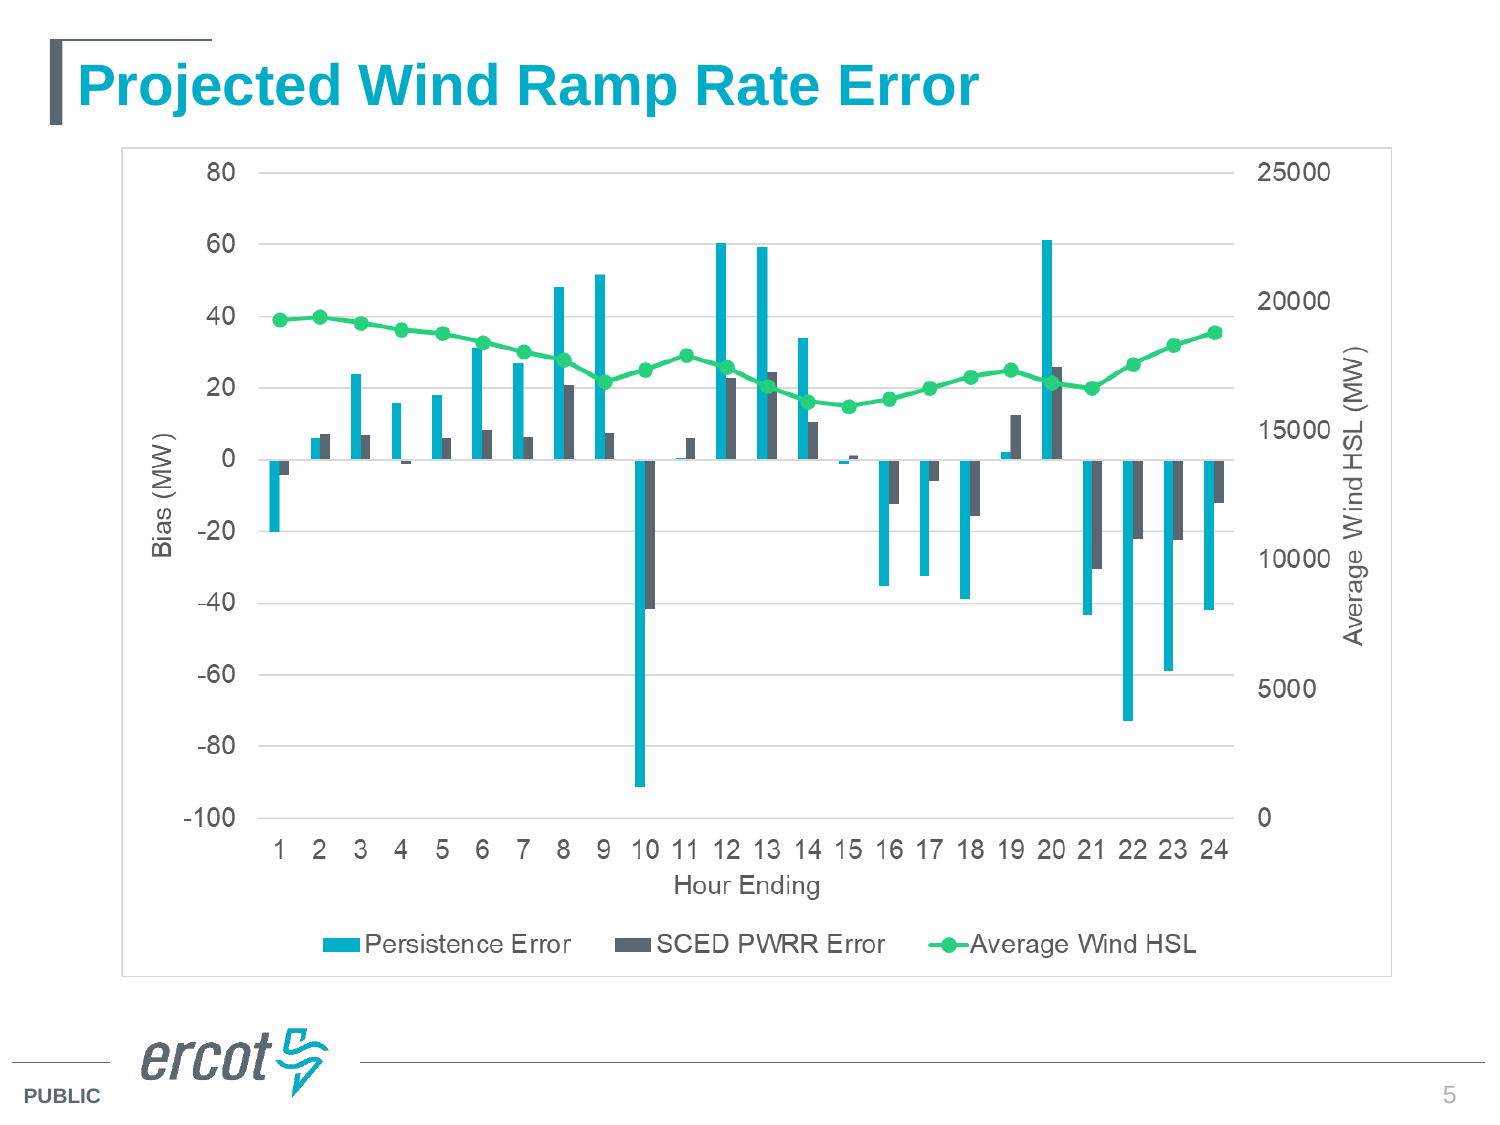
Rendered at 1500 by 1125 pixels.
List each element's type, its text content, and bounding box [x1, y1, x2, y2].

picture [120, 147, 1392, 978]
title Projected Wind Ramp Rate Error [62, 39, 1450, 125]
picture [137, 1024, 332, 1100]
slide_number 5 [1412, 1076, 1488, 1112]
